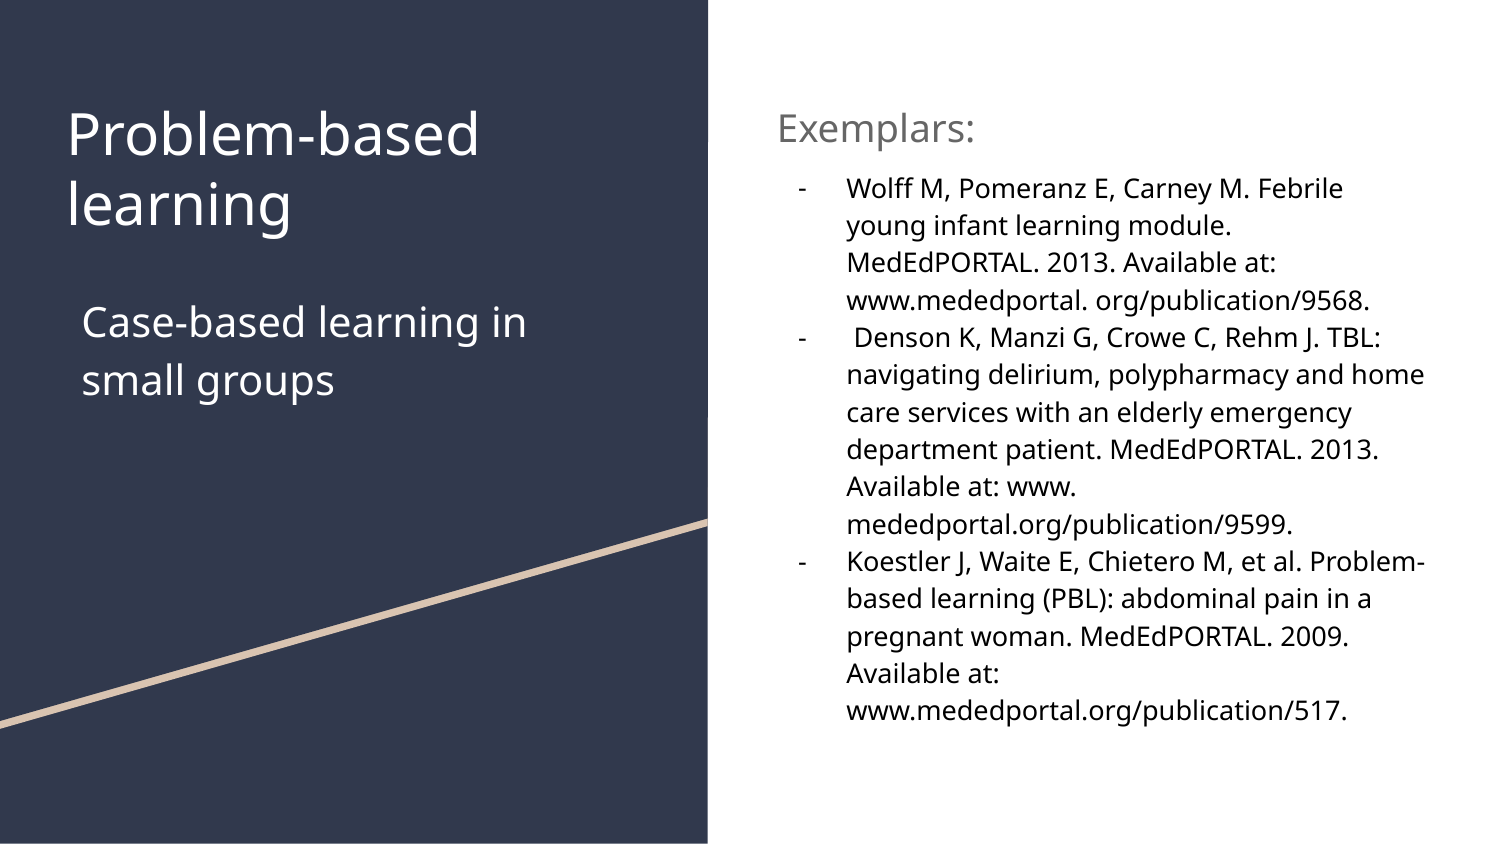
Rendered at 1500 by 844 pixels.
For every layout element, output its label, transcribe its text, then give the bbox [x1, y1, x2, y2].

list Case-based learning in small groups [66, 273, 640, 844]
title Problem-based learning [51, 82, 660, 494]
list Exemplars: Wolff M, Pomeranz E, Carney M. Febrile young infant learning module. MedEdPORTAL. 2013. Available at: www.mededportal. org/publication/9568. Denson K, Manzi G, Crowe C, Rehm J. TBL: navigating delirium, polypharmacy and home care services with an elderly emergency department patient. MedEdPORTAL. 2013. Available at: www. mededportal.org/publication/9599. Koestler J, Waite E, Chietero M, et al. Problem-based learning (PBL): abdominal pain in a pregnant woman. MedEdPORTAL. 2009. Available at: www.mededportal.org/publication/517. [761, 82, 1446, 755]
